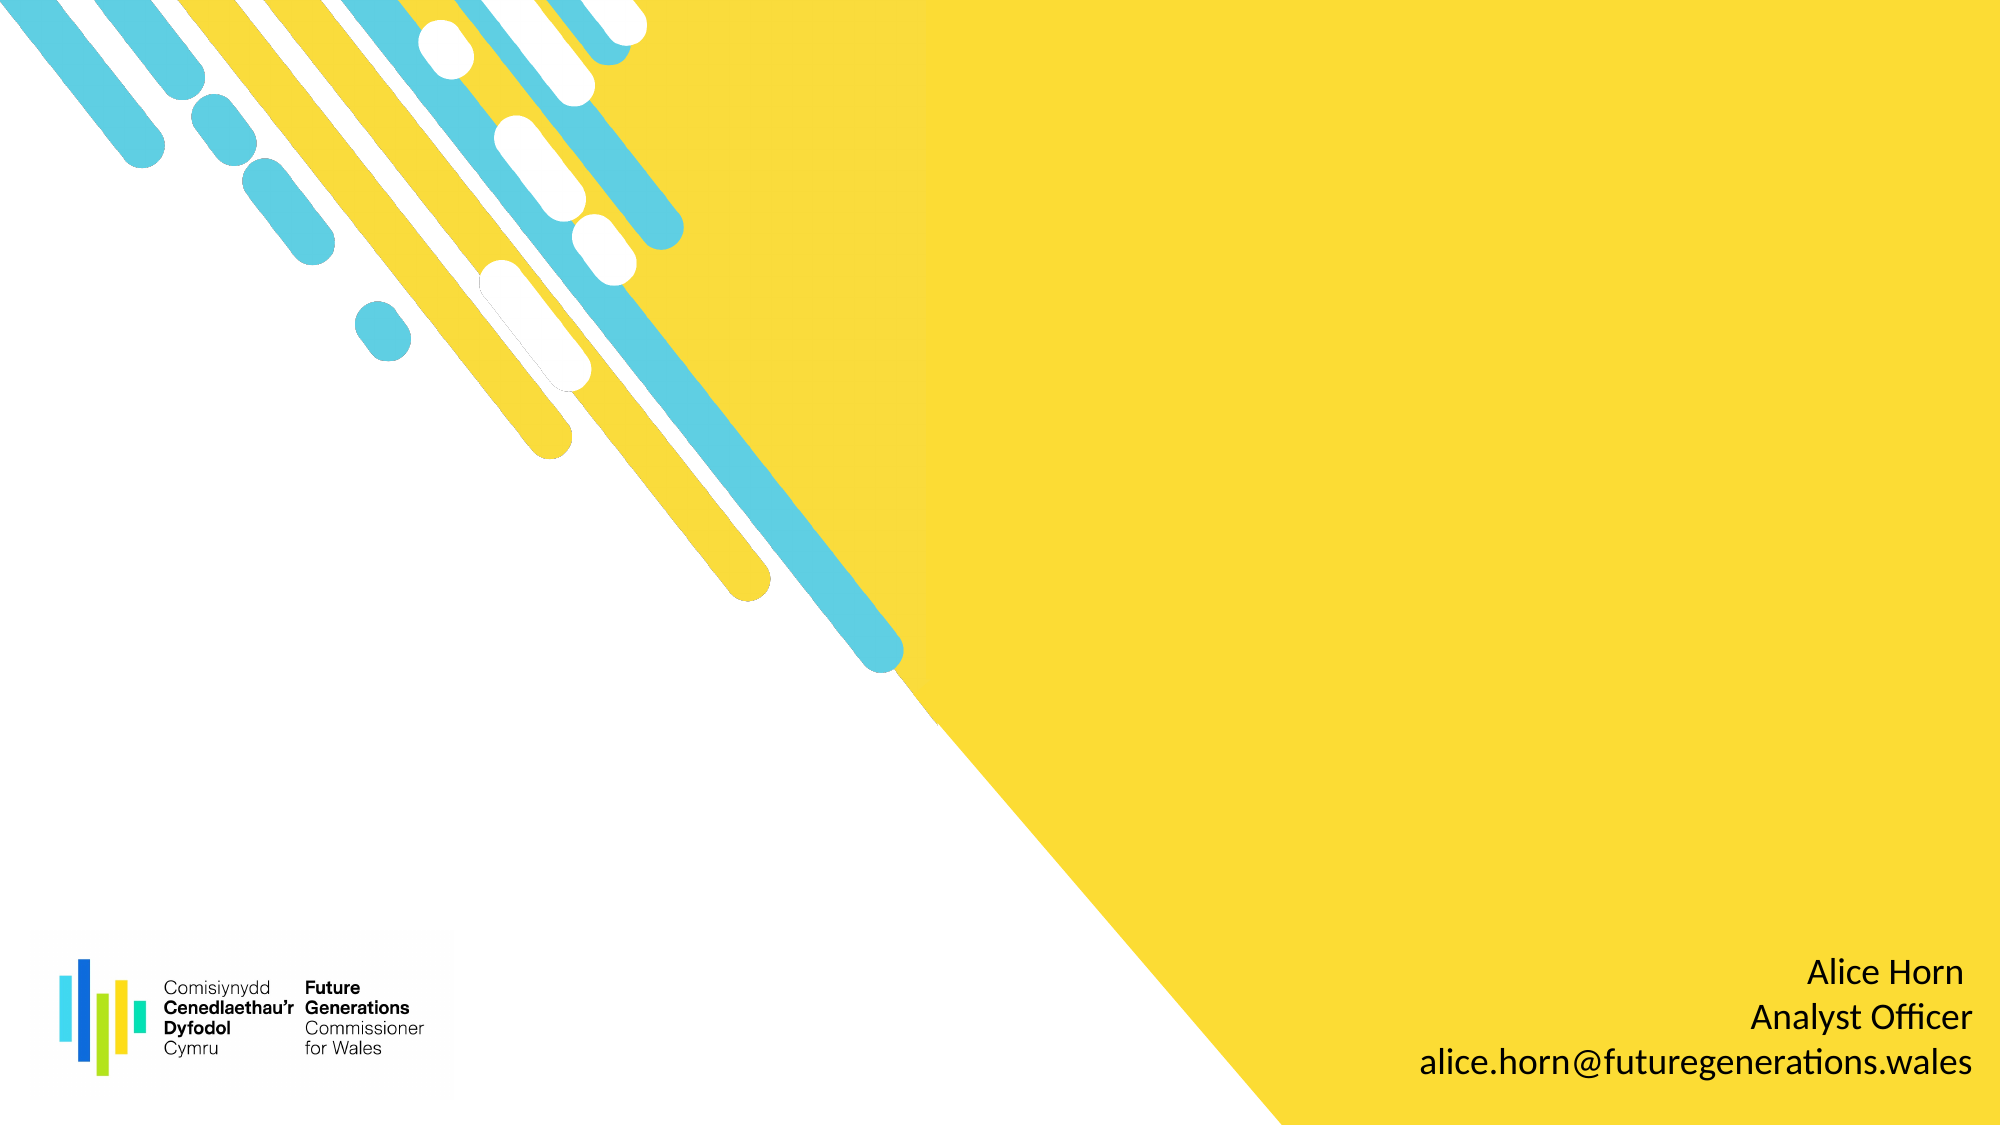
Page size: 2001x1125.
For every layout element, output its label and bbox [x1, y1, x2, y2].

picture [30, 930, 454, 1100]
text_box [0, 0, 2000, 1125]
